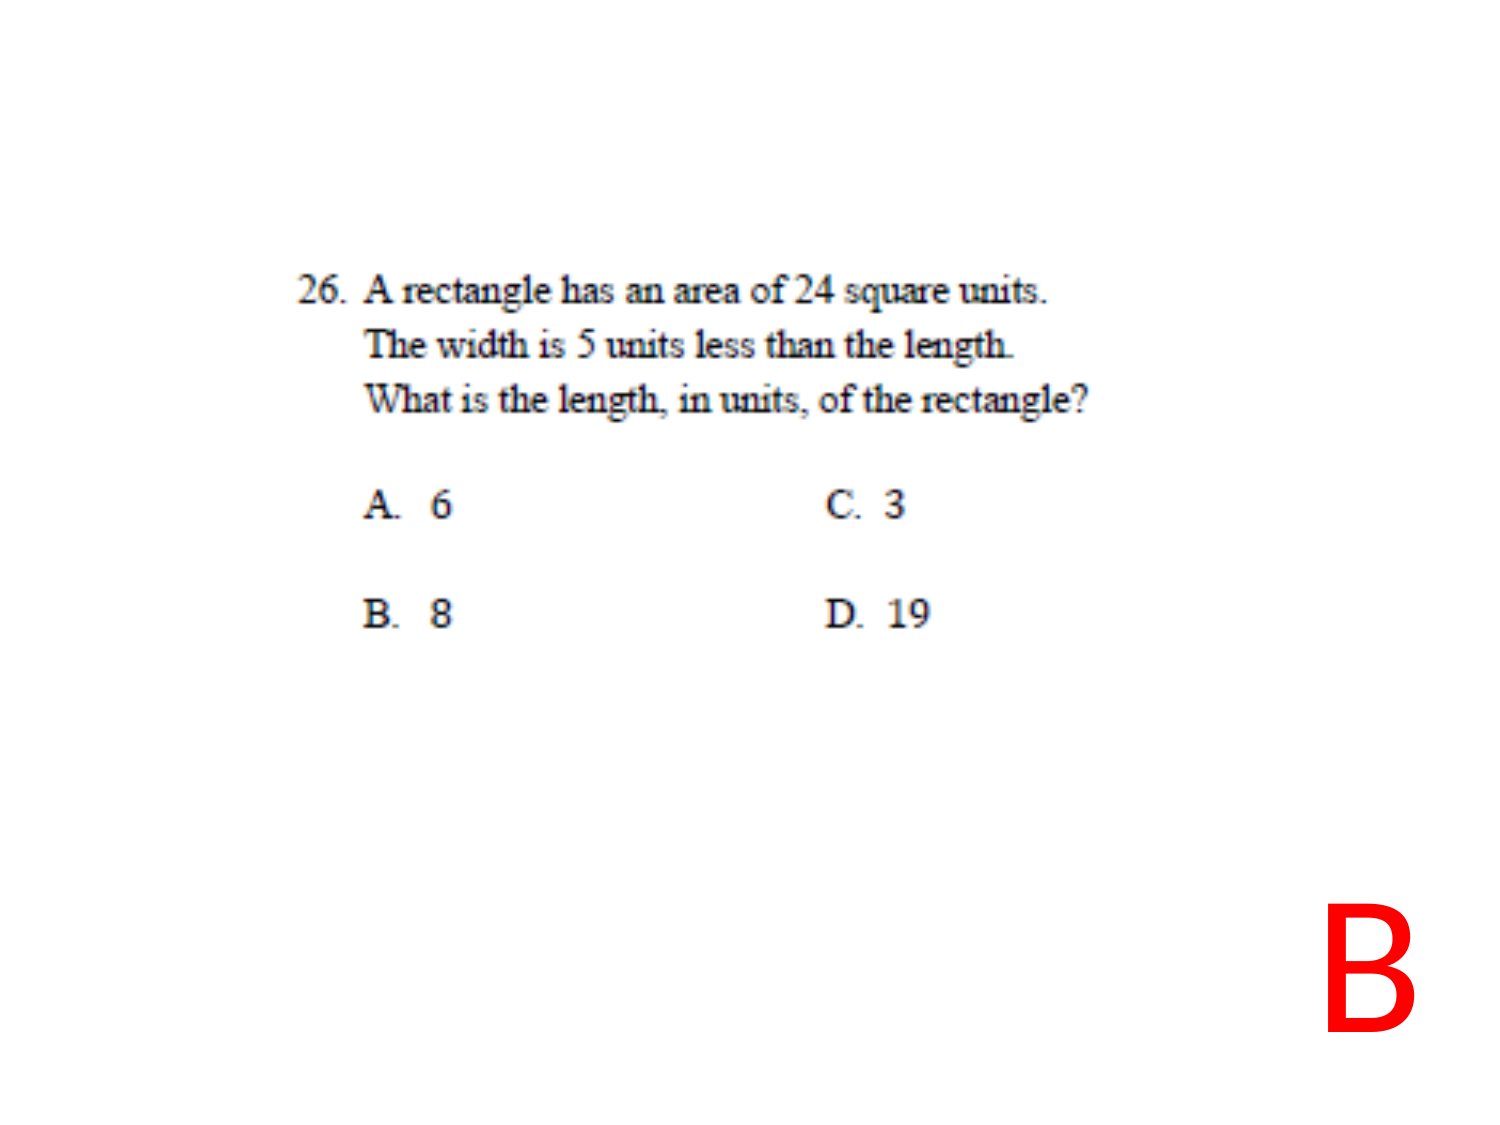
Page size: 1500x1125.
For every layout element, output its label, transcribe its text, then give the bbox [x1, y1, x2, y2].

text_box B [1299, 824, 1425, 1080]
picture [274, 224, 1175, 722]
